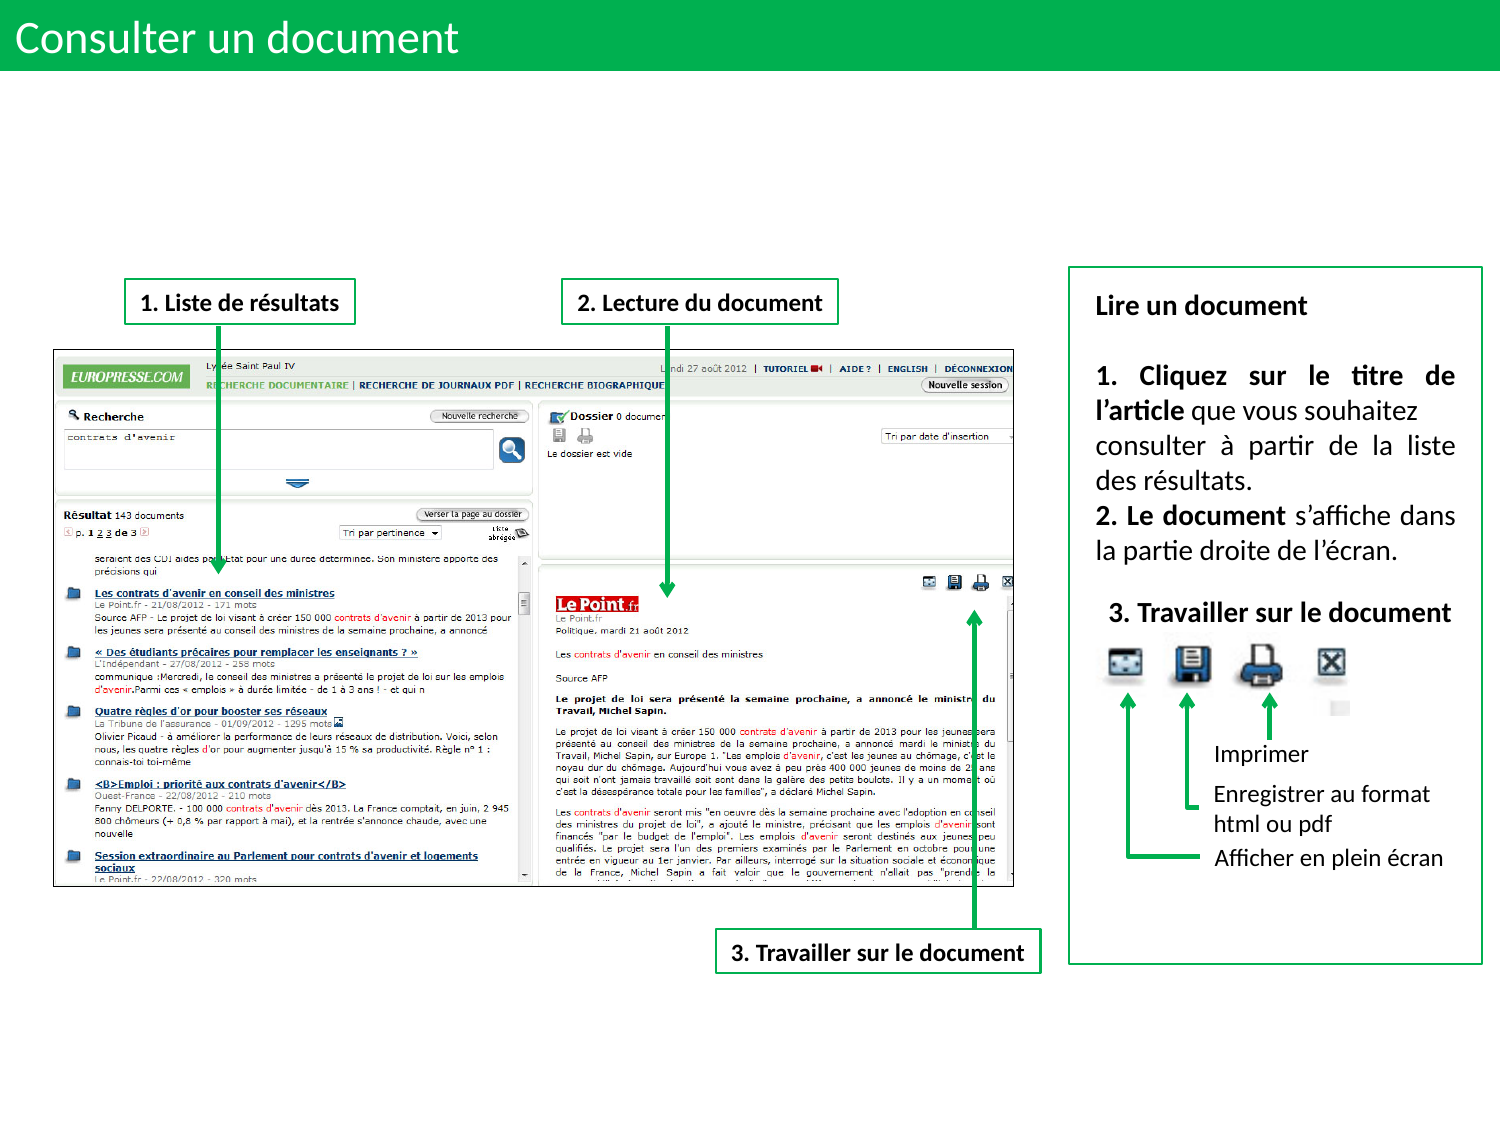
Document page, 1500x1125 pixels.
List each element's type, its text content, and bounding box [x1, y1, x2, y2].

text_box 2. Lecture du document [562, 278, 839, 324]
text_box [1127, 692, 1200, 858]
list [52, 349, 1014, 887]
picture [1080, 632, 1350, 717]
text_box [1067, 265, 1484, 966]
text_box 1. Liste de résultats [125, 278, 355, 324]
title Consulter un document [0, 0, 1500, 71]
text_box 3. Travailler sur le document [716, 928, 1041, 974]
